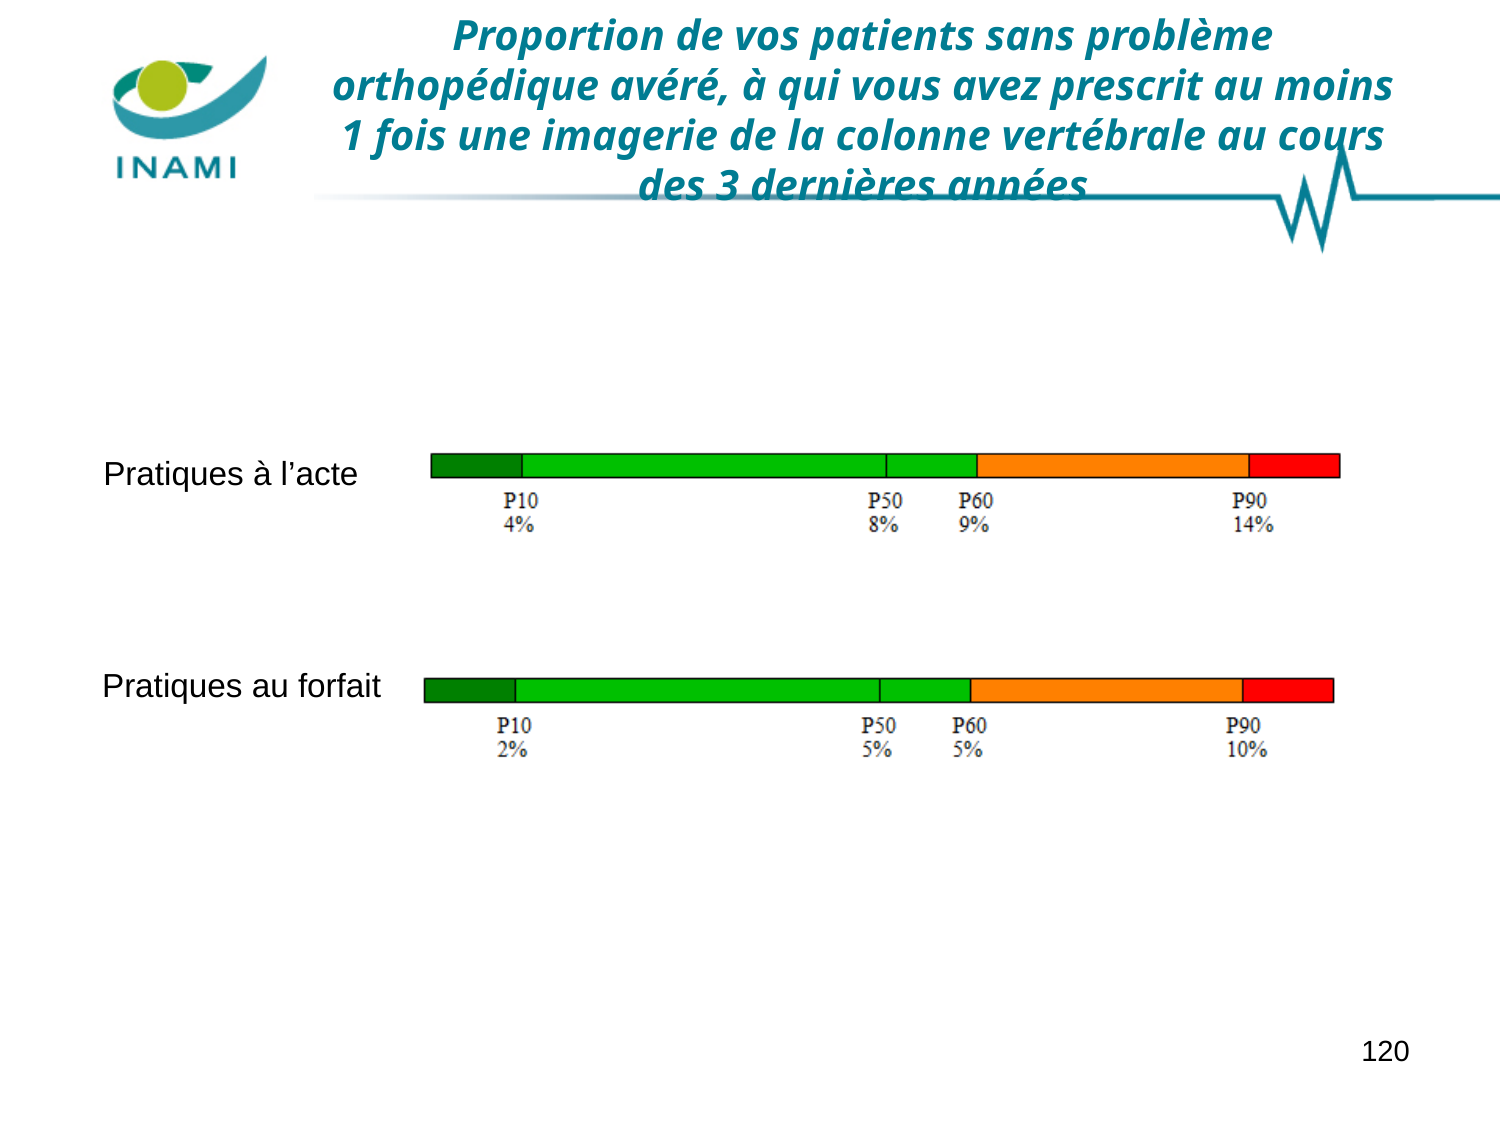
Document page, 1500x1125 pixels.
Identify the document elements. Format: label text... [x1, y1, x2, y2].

text_box Pratiques à l’acte [88, 444, 375, 499]
slide_number 120 [1074, 1024, 1425, 1103]
text_box Pratiques au forfait [87, 656, 409, 712]
title Proportion de vos patients sans problème orthopédique avéré, à qui vous avez prescrit au moins 1 fois une imagerie de la colonne vertébrale au cours des 3 dernières années [301, 45, 1425, 173]
picture [423, 444, 1344, 540]
picture [53, 6, 1500, 255]
picture [410, 656, 1344, 795]
